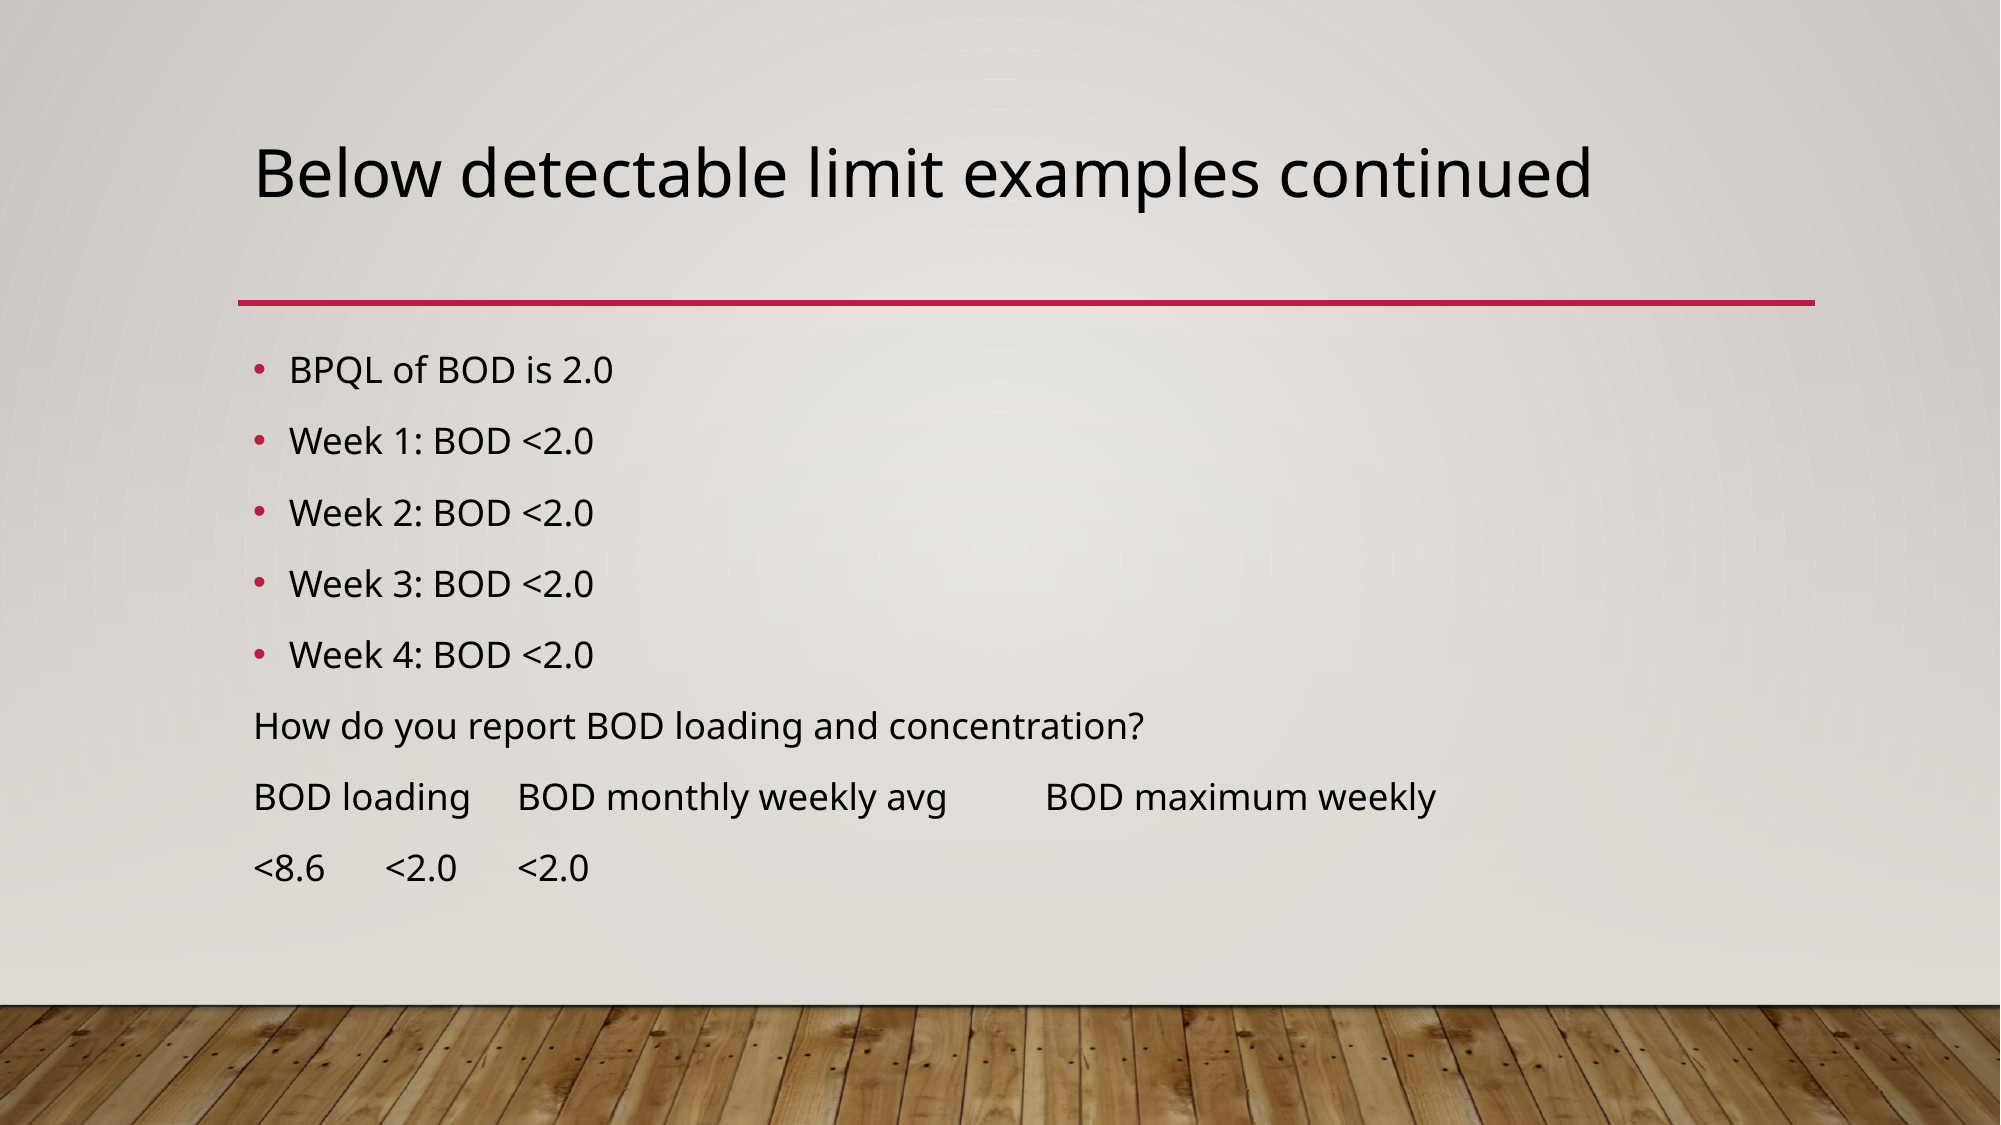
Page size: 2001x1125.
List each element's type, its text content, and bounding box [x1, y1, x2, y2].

list BPQL of BOD is 2.0 Week 1: BOD <2.0 Week 2: BOD <2.0 Week 3: BOD <2.0 Week 4: BOD <2.0 How do you report BOD loading and concentration? BOD loading BOD monthly weekly avg BOD maximum weekly <8.6 <2.0 <2.0 [238, 330, 1814, 897]
picture [0, 1005, 2000, 1125]
title Below detectable limit examples continued [238, 131, 1814, 305]
